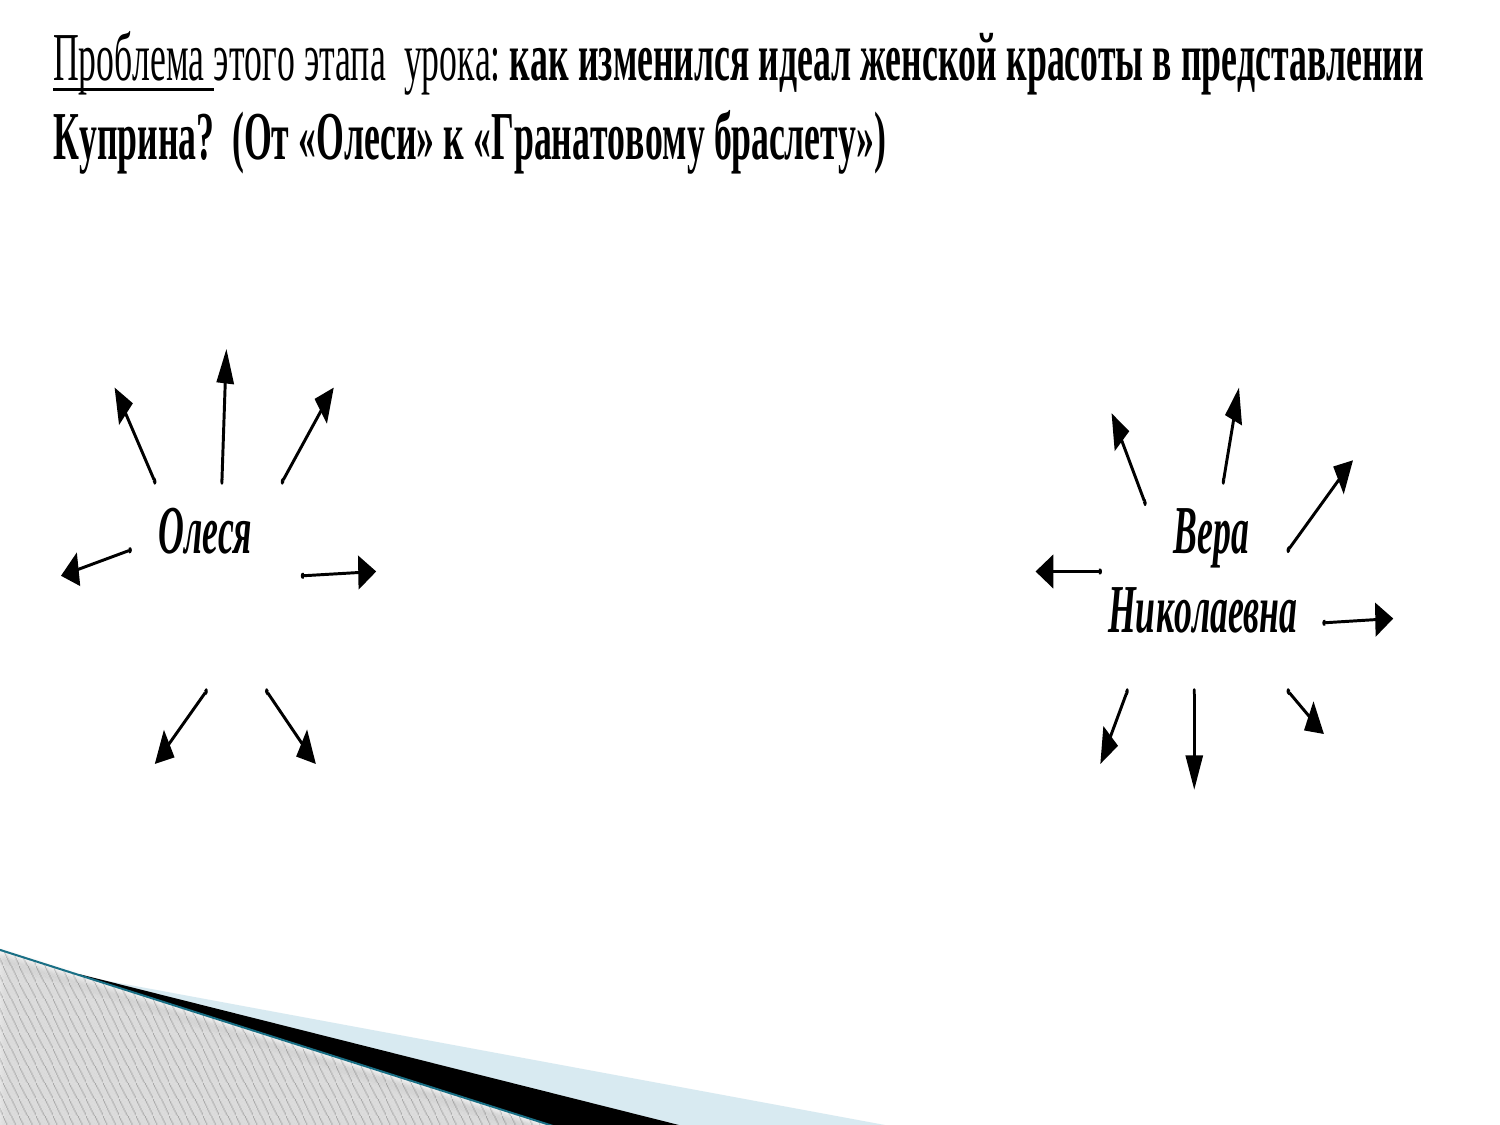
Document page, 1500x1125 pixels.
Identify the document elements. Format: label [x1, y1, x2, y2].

picture [52, 18, 1448, 807]
